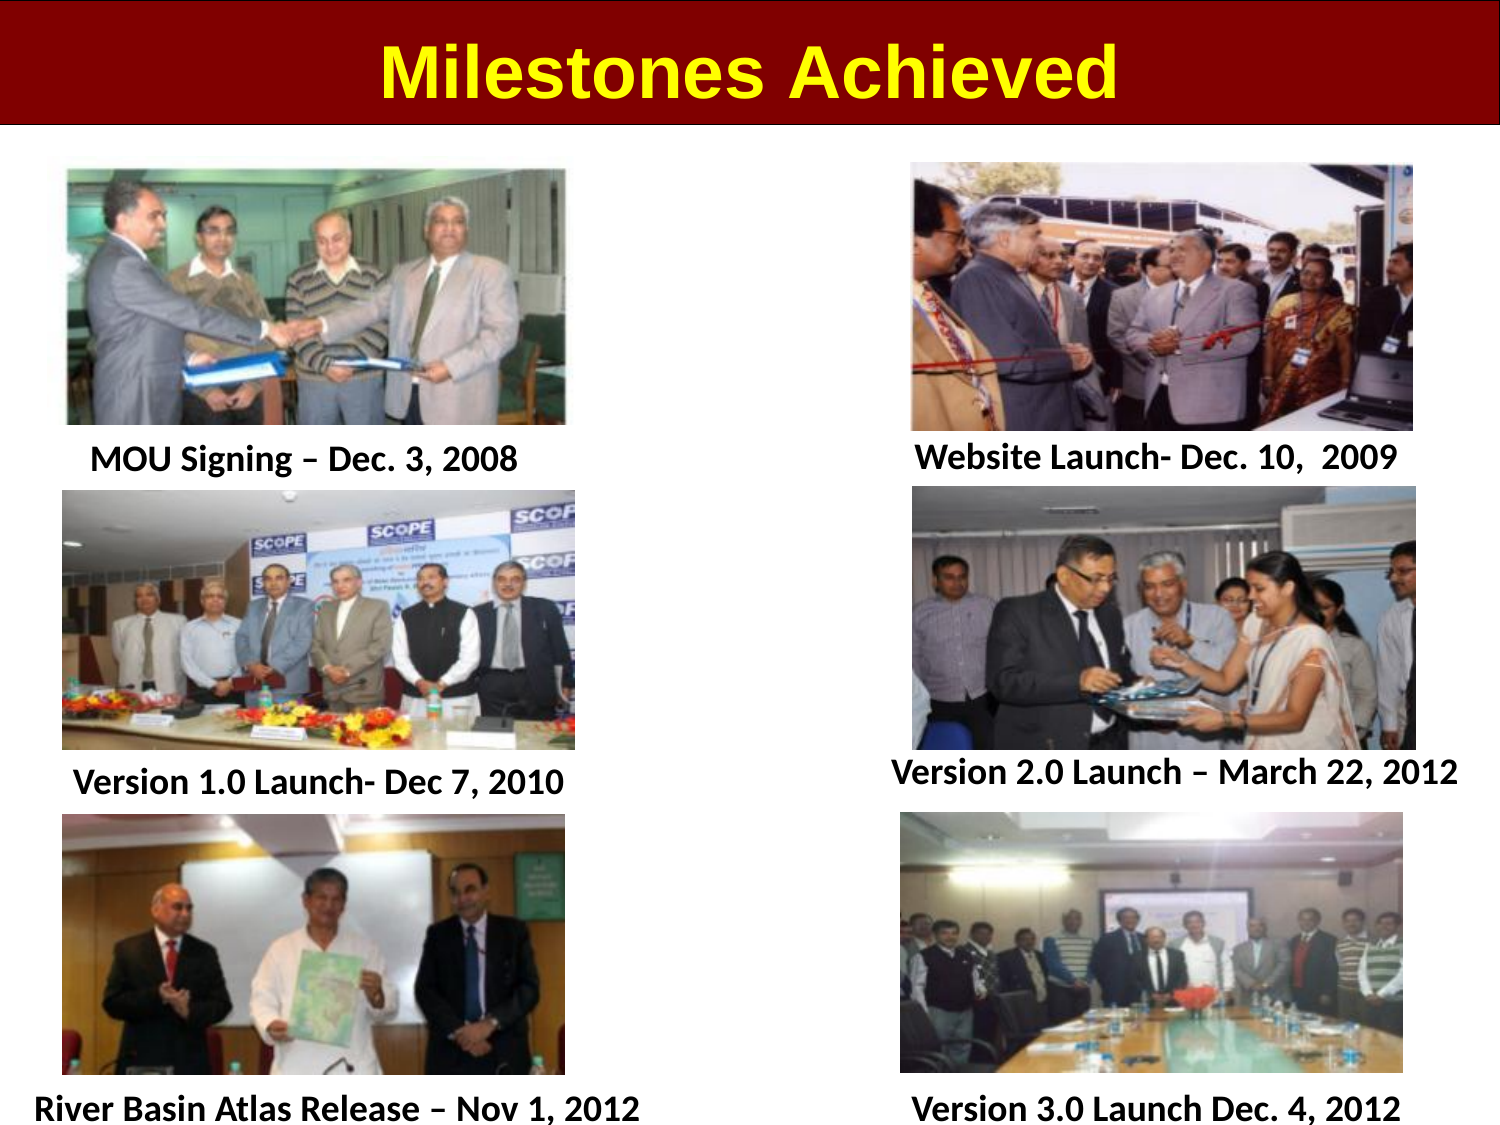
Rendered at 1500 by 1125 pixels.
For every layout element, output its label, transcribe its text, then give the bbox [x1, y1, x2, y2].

picture [899, 812, 1403, 1073]
text_box River Basin Atlas Release – Nov 1, 2012 [0, 1076, 700, 1125]
text_box Milestones Achieved [0, 0, 1500, 125]
picture [910, 162, 1413, 432]
text_box Version 2.0 Launch – March 22, 2012 [849, 739, 1500, 799]
text_box MOU Signing – Dec. 3, 2008 [75, 434, 550, 487]
text_box Website Launch- Dec. 10, 2009 [875, 424, 1438, 485]
picture [62, 490, 576, 751]
picture [47, 156, 586, 426]
picture [62, 814, 565, 1076]
text_box Version 1.0 Launch- Dec 7, 2010 [24, 749, 613, 810]
text_box Version 3.0 Launch Dec. 4, 2012 [837, 1076, 1475, 1125]
picture [912, 485, 1416, 751]
